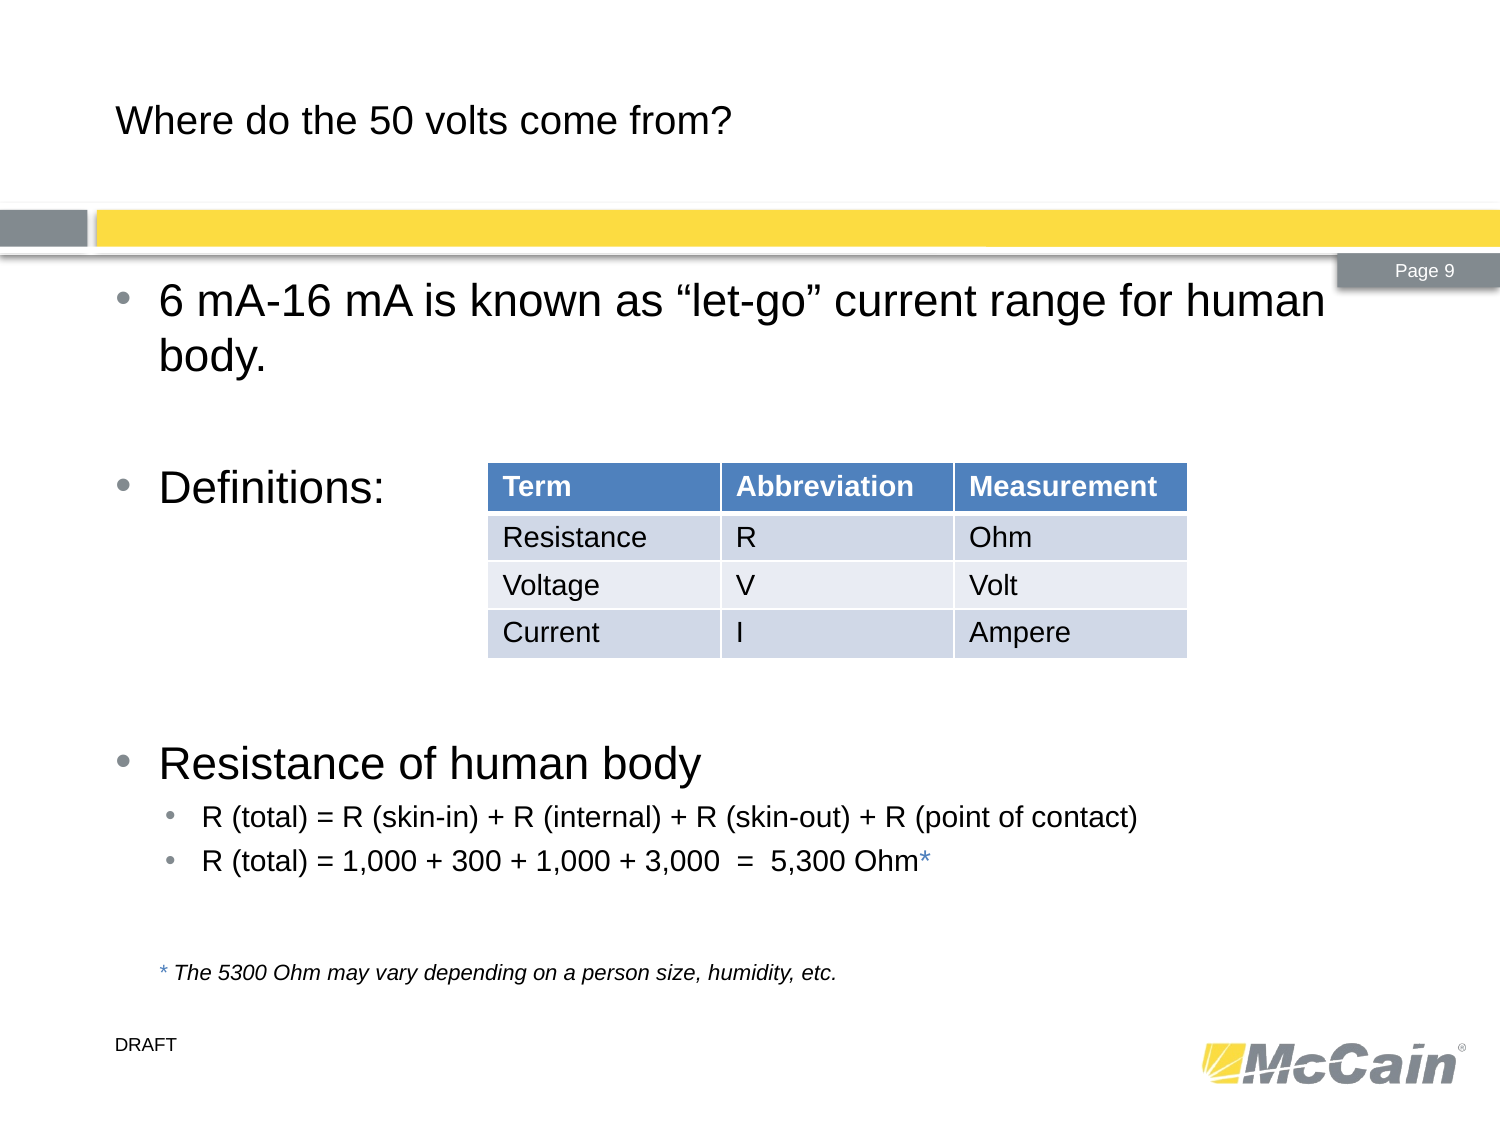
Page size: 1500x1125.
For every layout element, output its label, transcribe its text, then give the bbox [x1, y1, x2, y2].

table_cell Volt [955, 562, 1187, 608]
table_cell Voltage [488, 562, 720, 608]
table_header Measurement [955, 463, 1187, 511]
table_cell V [722, 562, 953, 608]
table_cell Current [488, 610, 720, 658]
table_cell I [722, 610, 953, 658]
picture [1200, 1037, 1466, 1088]
table_header Abbreviation [722, 463, 953, 511]
table_cell Ohm [955, 516, 1187, 560]
footer DRAFT [99, 1025, 850, 1085]
title Where do the 50 volts come from? [100, 37, 1438, 200]
table_cell Ampere [955, 610, 1187, 658]
table_header Term [488, 463, 720, 511]
list 6 mA-16 mA is known as “let-go” current range for human body. Definitions: Resistance of human body R (total) = R (skin-in) + R (internal) + R (skin-out) + R (point of contact) R (total) = 1,000 + 300 + 1,000 + 3,000 = 5,300 Ohm* * The 5300 Ohm may vary depending on a person size, humidity, etc. [100, 262, 1438, 1000]
table_cell R [722, 516, 953, 560]
table_cell Resistance [488, 516, 720, 560]
